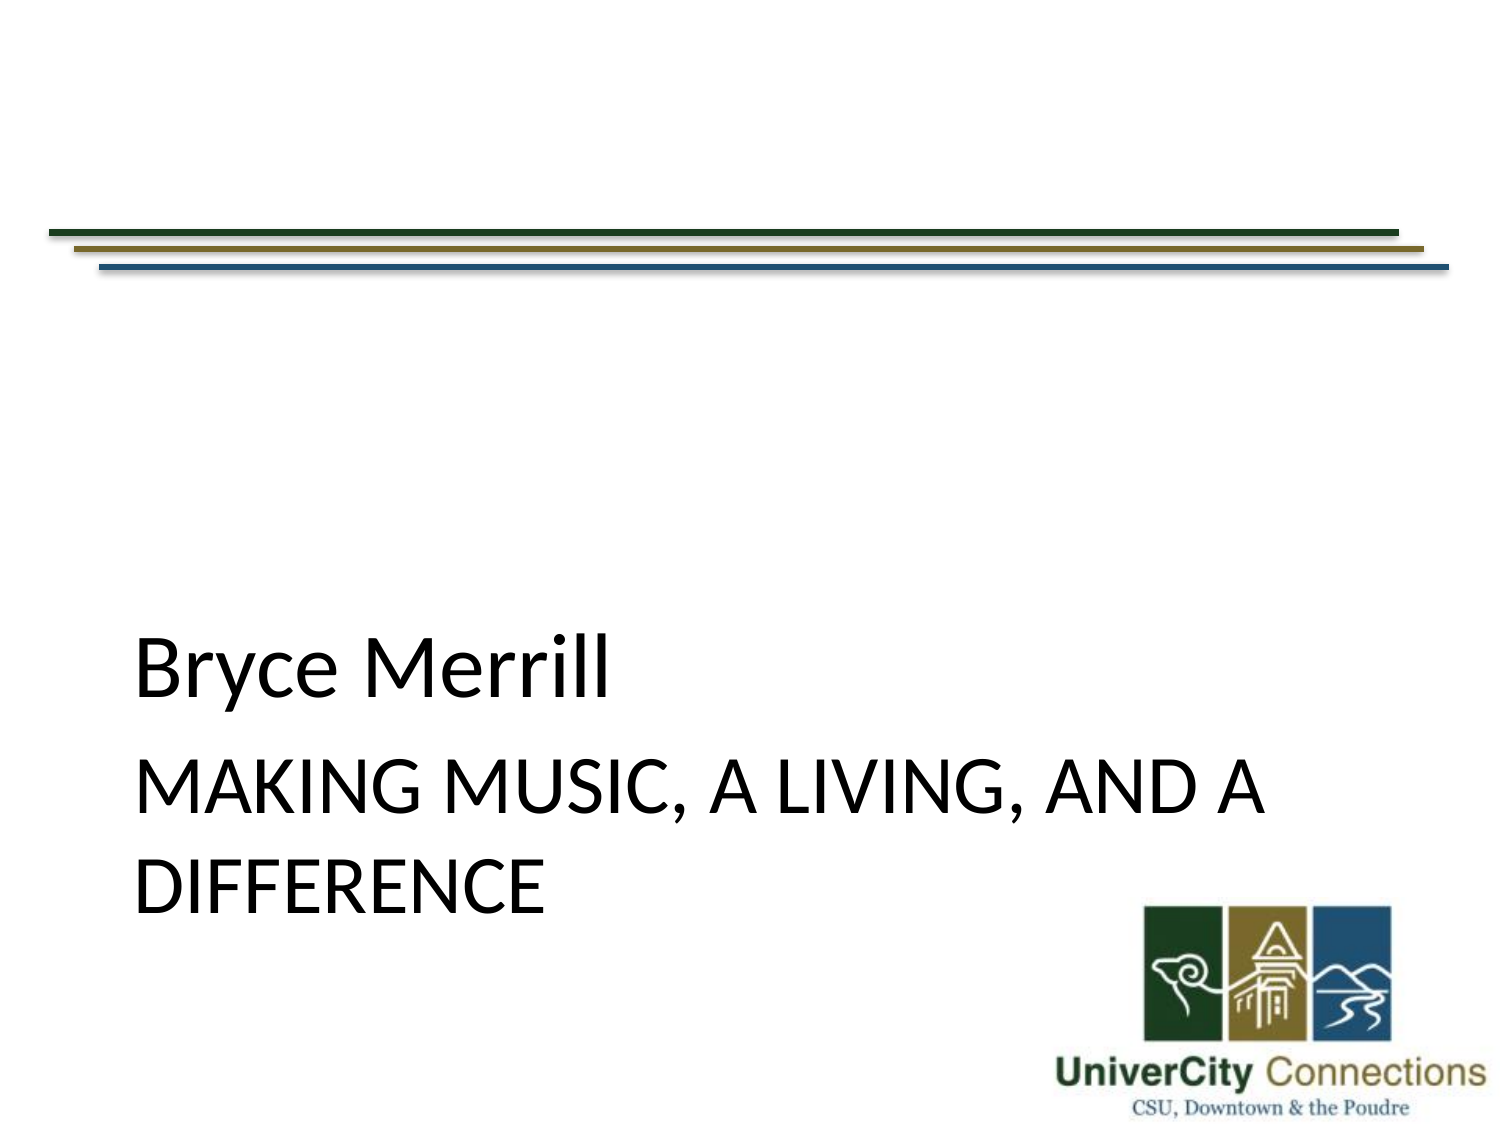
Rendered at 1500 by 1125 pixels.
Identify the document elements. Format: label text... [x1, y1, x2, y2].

picture [1029, 897, 1500, 1125]
title Making music, a living, and a difference [118, 723, 1394, 947]
list Bryce Merrill [118, 476, 1394, 723]
